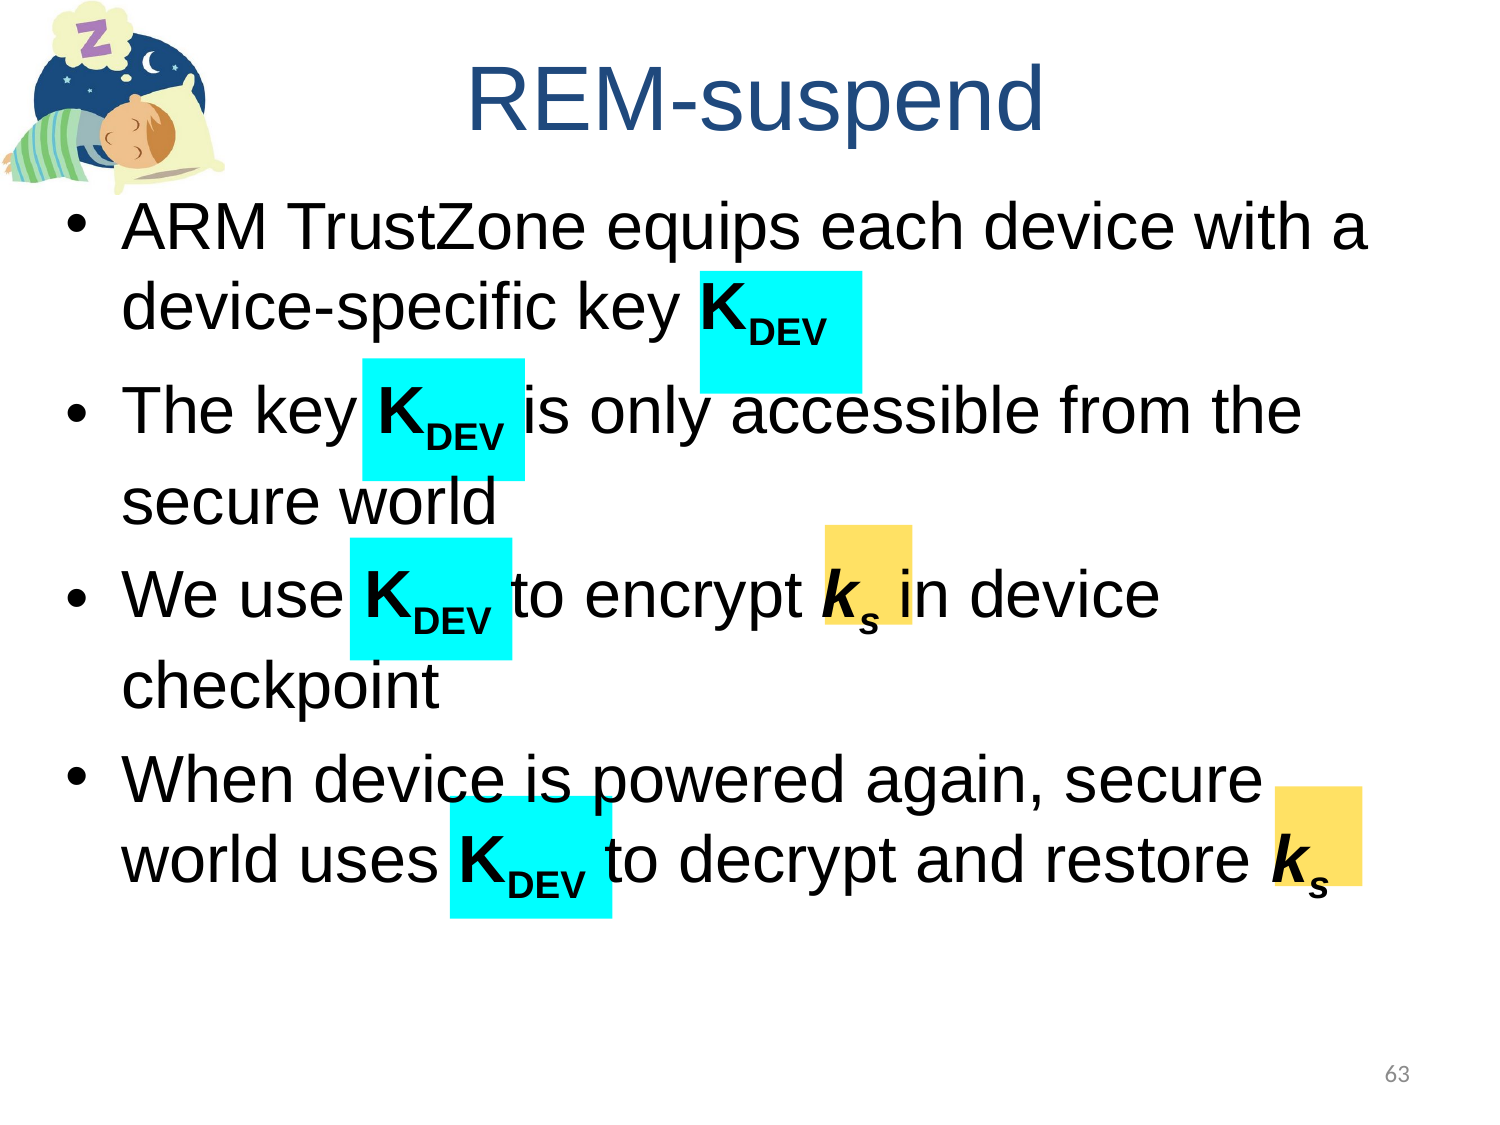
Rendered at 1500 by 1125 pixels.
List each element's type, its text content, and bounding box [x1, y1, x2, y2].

slide_number 63 [1074, 1042, 1425, 1103]
list ARM TrustZone equips each device with a device-specific key KDEV The key KDEV is only accessible from the secure world We use KDEV to encrypt ks in device checkpoint When device is powered again, secure world uses KDEV to decrypt and restore ks [50, 188, 1450, 1038]
title REM-suspend [226, 0, 1450, 188]
picture [0, 0, 226, 195]
